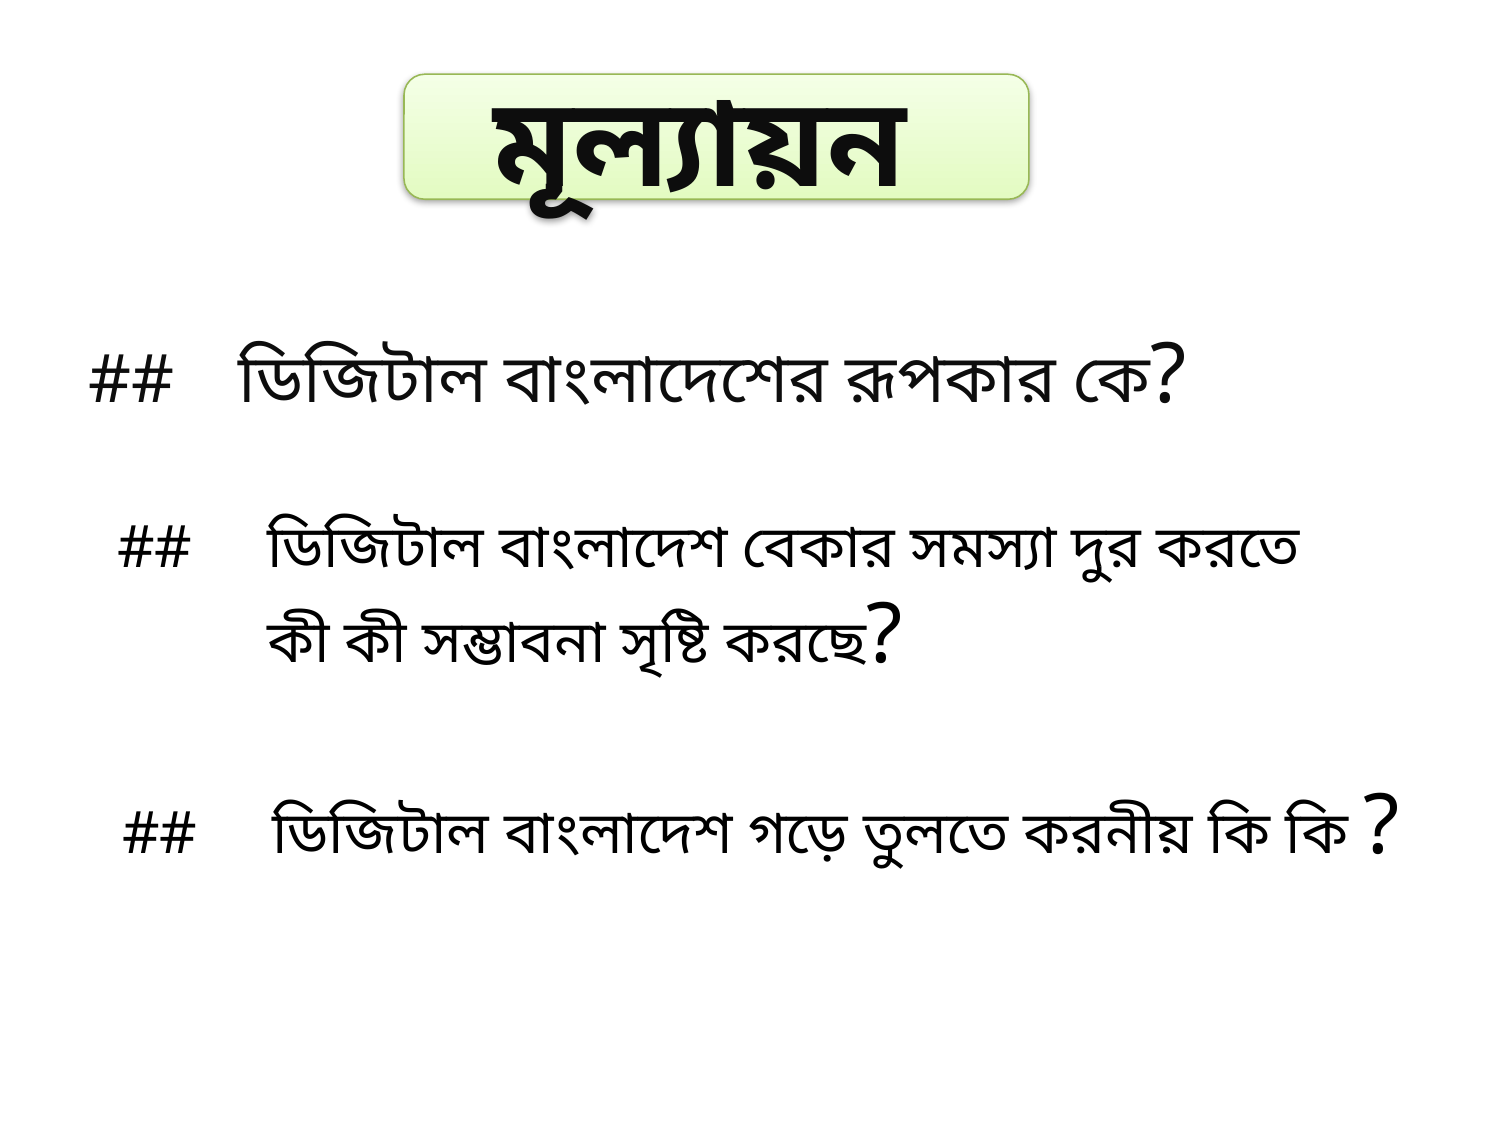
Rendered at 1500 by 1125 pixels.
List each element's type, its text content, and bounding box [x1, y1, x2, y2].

text_box ## ডিজিটাল বাংলাদেশ বেকার সমস্যা দুর করতে কী কী সম্ভাবনা সৃষ্টি করছে? [102, 501, 1331, 687]
text_box ## ডিজিটাল বাংলাদেশ গড়ে তুলতে করনীয় কি কি ? [107, 762, 1475, 878]
text_box মূল্যায়ন [403, 73, 1030, 201]
text_box ## ডিজিটাল বাংলাদেশের রূপকার কে? [73, 312, 1246, 427]
